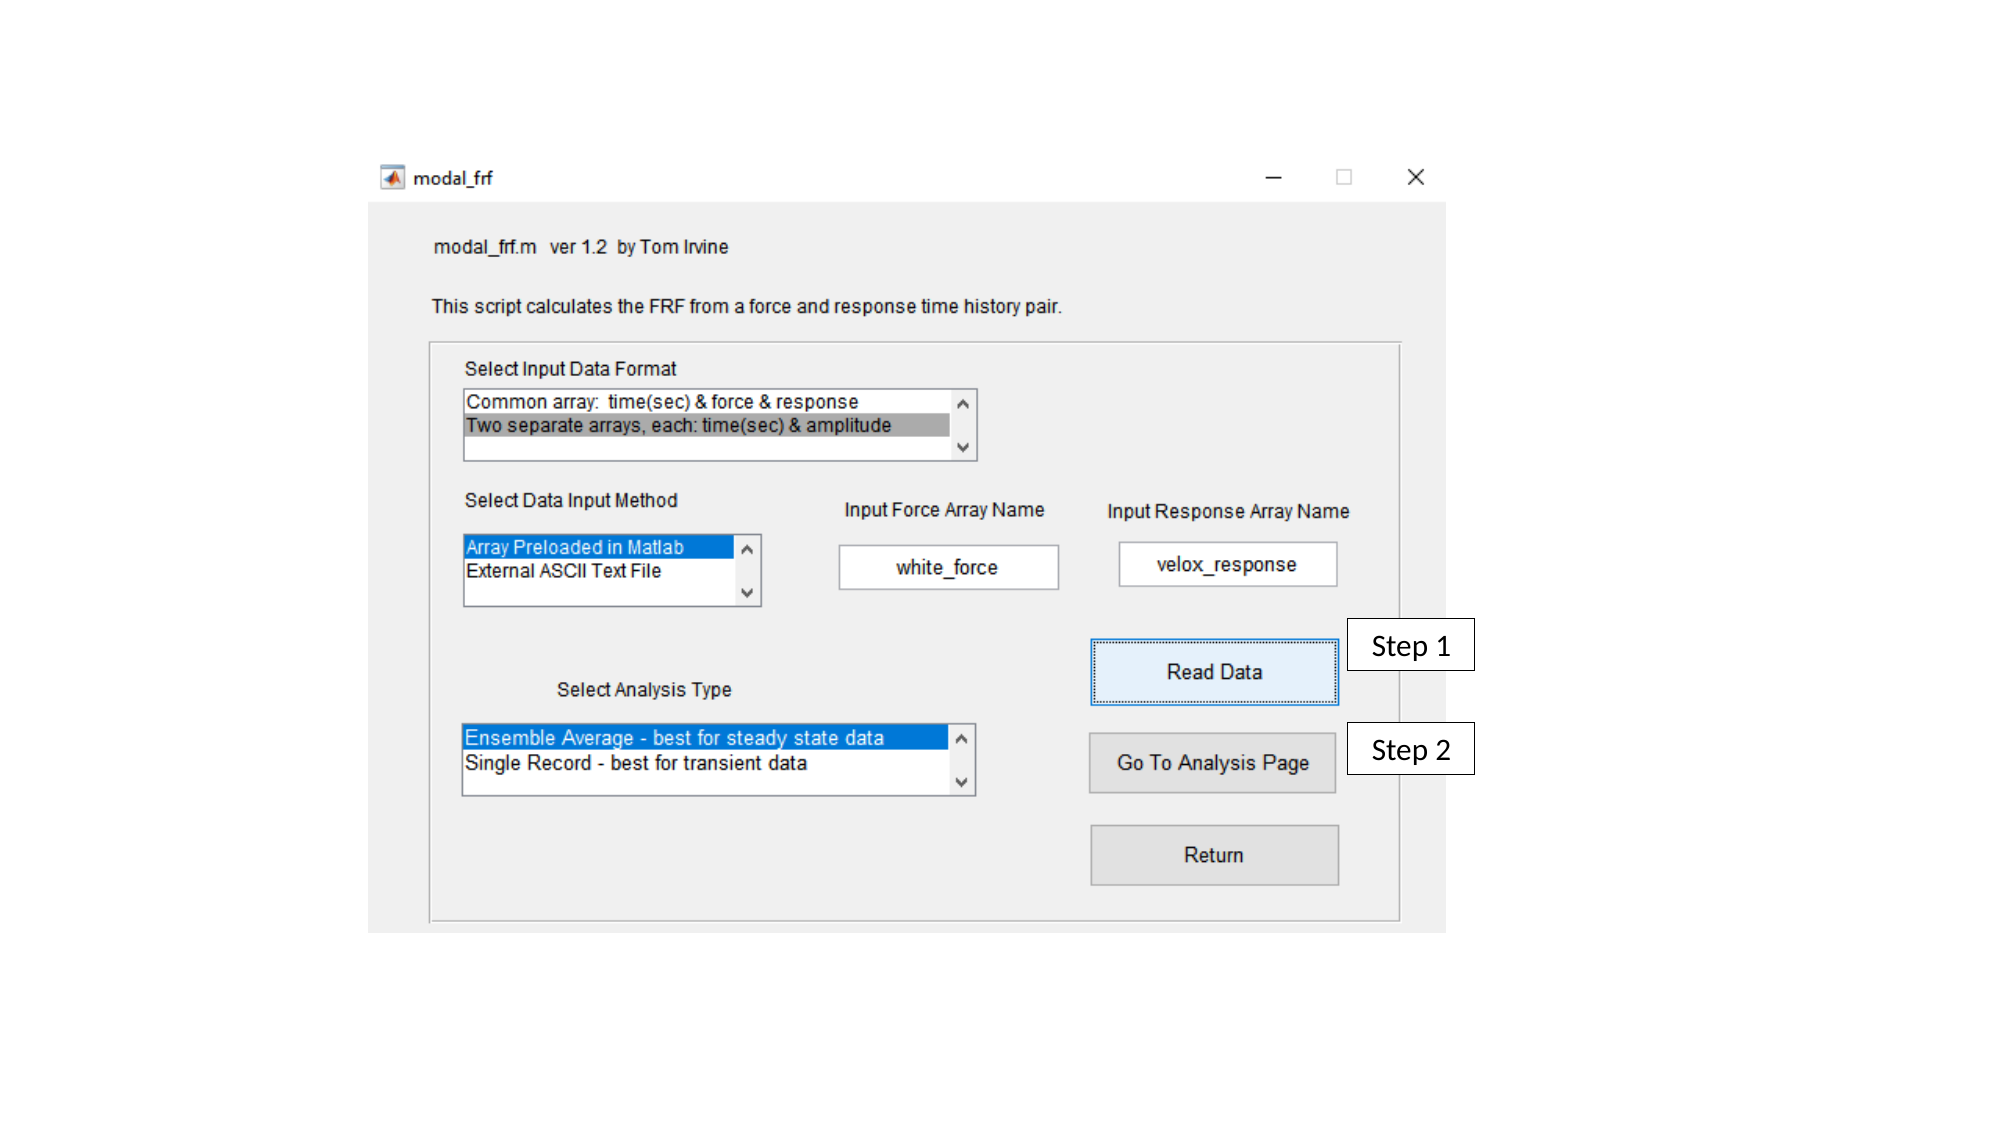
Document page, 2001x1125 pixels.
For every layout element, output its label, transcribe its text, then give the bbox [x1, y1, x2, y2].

text_box Step 1 [1450, 618, 1475, 671]
text_box Step 2 [1450, 722, 1475, 775]
picture [368, 160, 1446, 933]
